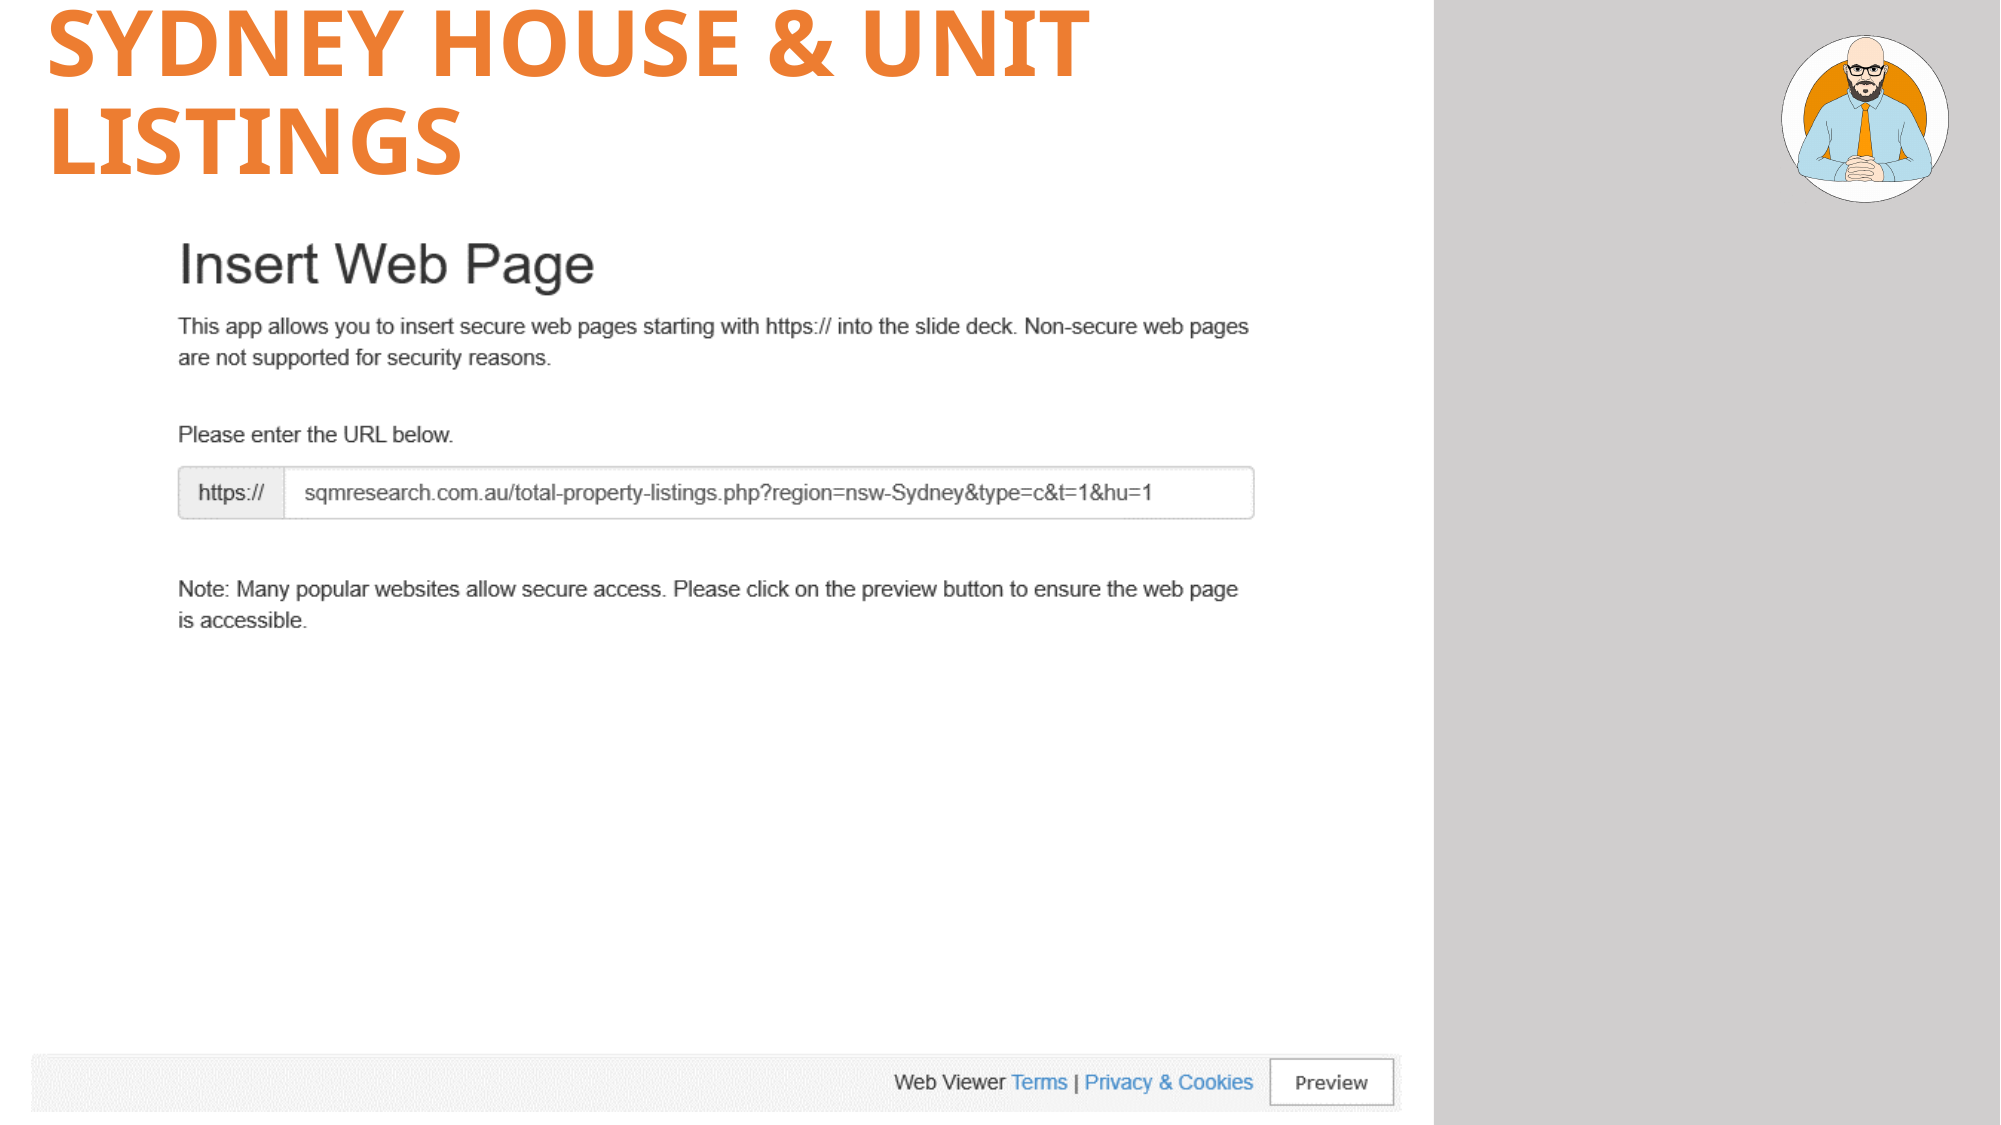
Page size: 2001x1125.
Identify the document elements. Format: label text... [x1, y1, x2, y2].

picture [1780, 33, 1950, 203]
picture [31, 202, 1402, 1112]
title Sydney House & Unit Listings [31, 13, 1402, 179]
